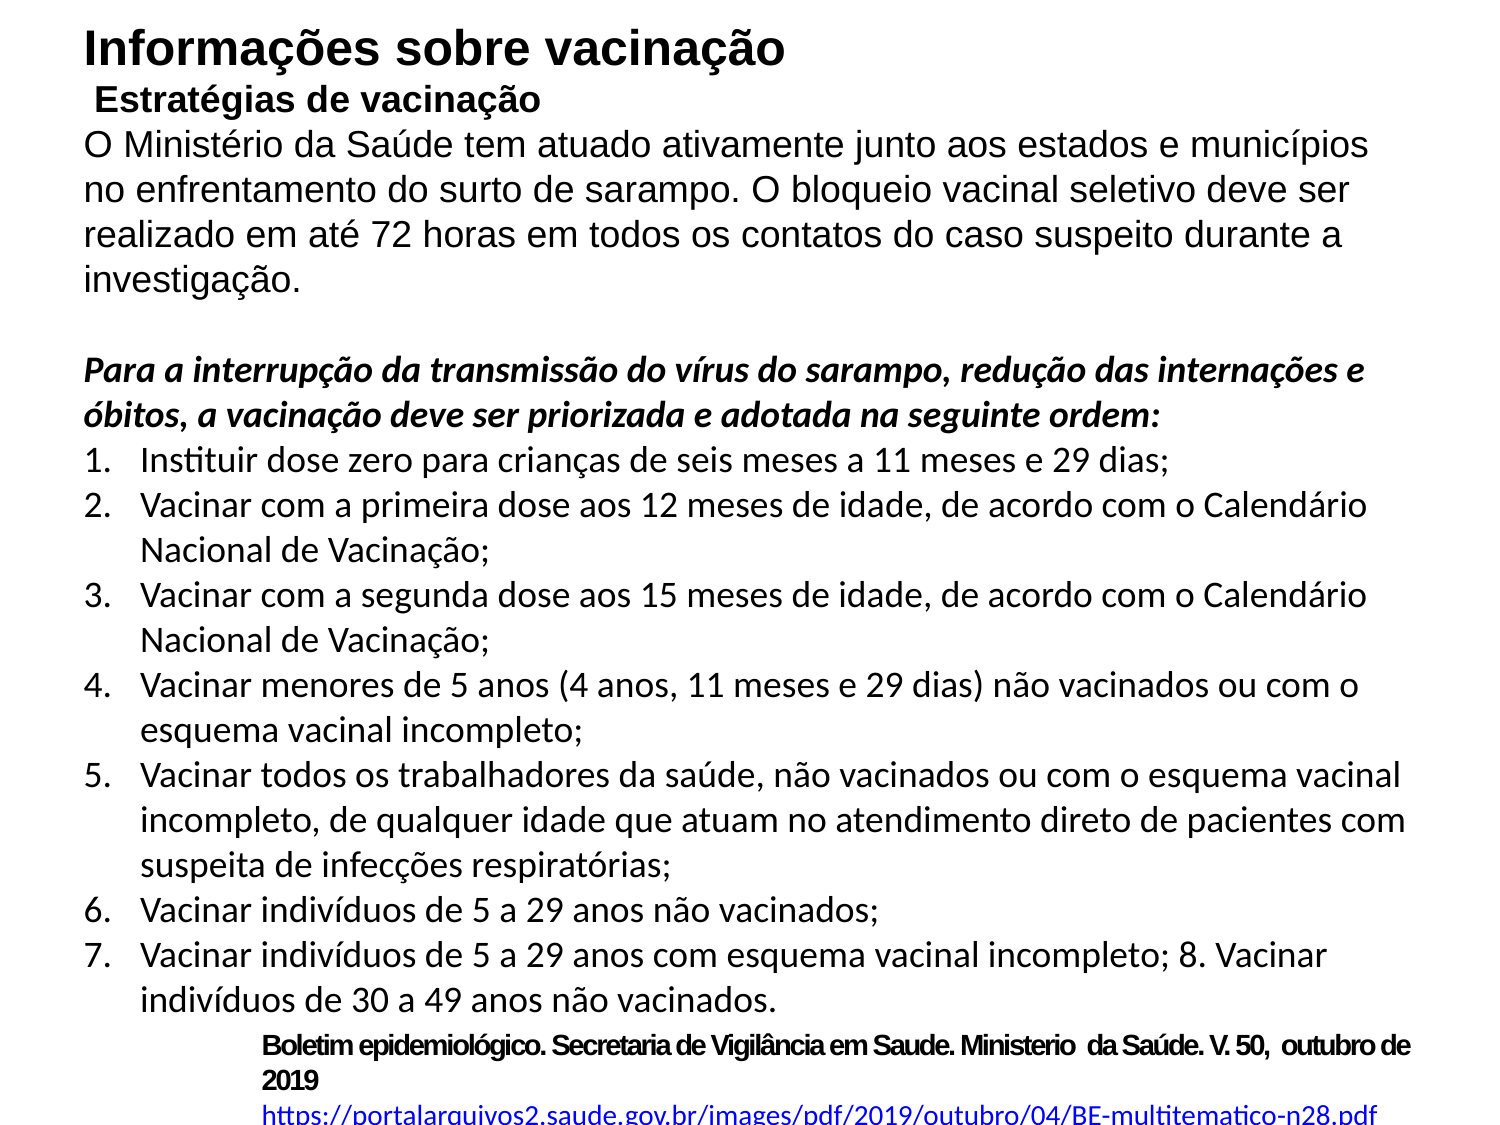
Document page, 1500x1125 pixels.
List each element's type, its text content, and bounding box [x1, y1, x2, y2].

text_box Boletim epidemiológico. Secretaria de Vigilância em Saude. Ministerio da Saúde. V. 50, outubro de 2019 https://portalarquivos2.saude.gov.br/images/pdf/2019/outubro/04/BE-multitematico-n28.pdf [246, 1043, 1487, 1115]
text_box Informações sobre vacinação Estratégias de vacinação O Ministério da Saúde tem atuado ativamente junto aos estados e municípios no enfrentamento do surto de sarampo. O bloqueio vacinal seletivo deve ser realizado em até 72 horas em todos os contatos do caso suspeito durante a investigação. Para a interrupção da transmissão do vírus do sarampo, redução das internações e óbitos, a vacinação deve ser priorizada e adotada na seguinte ordem: Instituir dose zero para crianças de seis meses a 11 meses e 29 dias; Vacinar com a primeira dose aos 12 meses de idade, de acordo com o Calendário Nacional de Vacinação; Vacinar com a segunda dose aos 15 meses de idade, de acordo com o Calendário Nacional de Vacinação; Vacinar menores de 5 anos (4 anos, 11 meses e 29 dias) não vacinados ou com o esquema vacinal incompleto; Vacinar todos os trabalhadores da saúde, não vacinados ou com o esquema vacinal incompleto, de qualquer idade que atuam no atendimento direto de pacientes com suspeita de infecções respiratórias; Vacinar indivíduos de 5 a 29 anos não vacinados; Vacinar indivíduos de 5 a 29 anos com esquema vacinal incompleto; 8. Vacinar indivíduos de 30 a 49 anos não vacinados. [68, 8, 1434, 1028]
